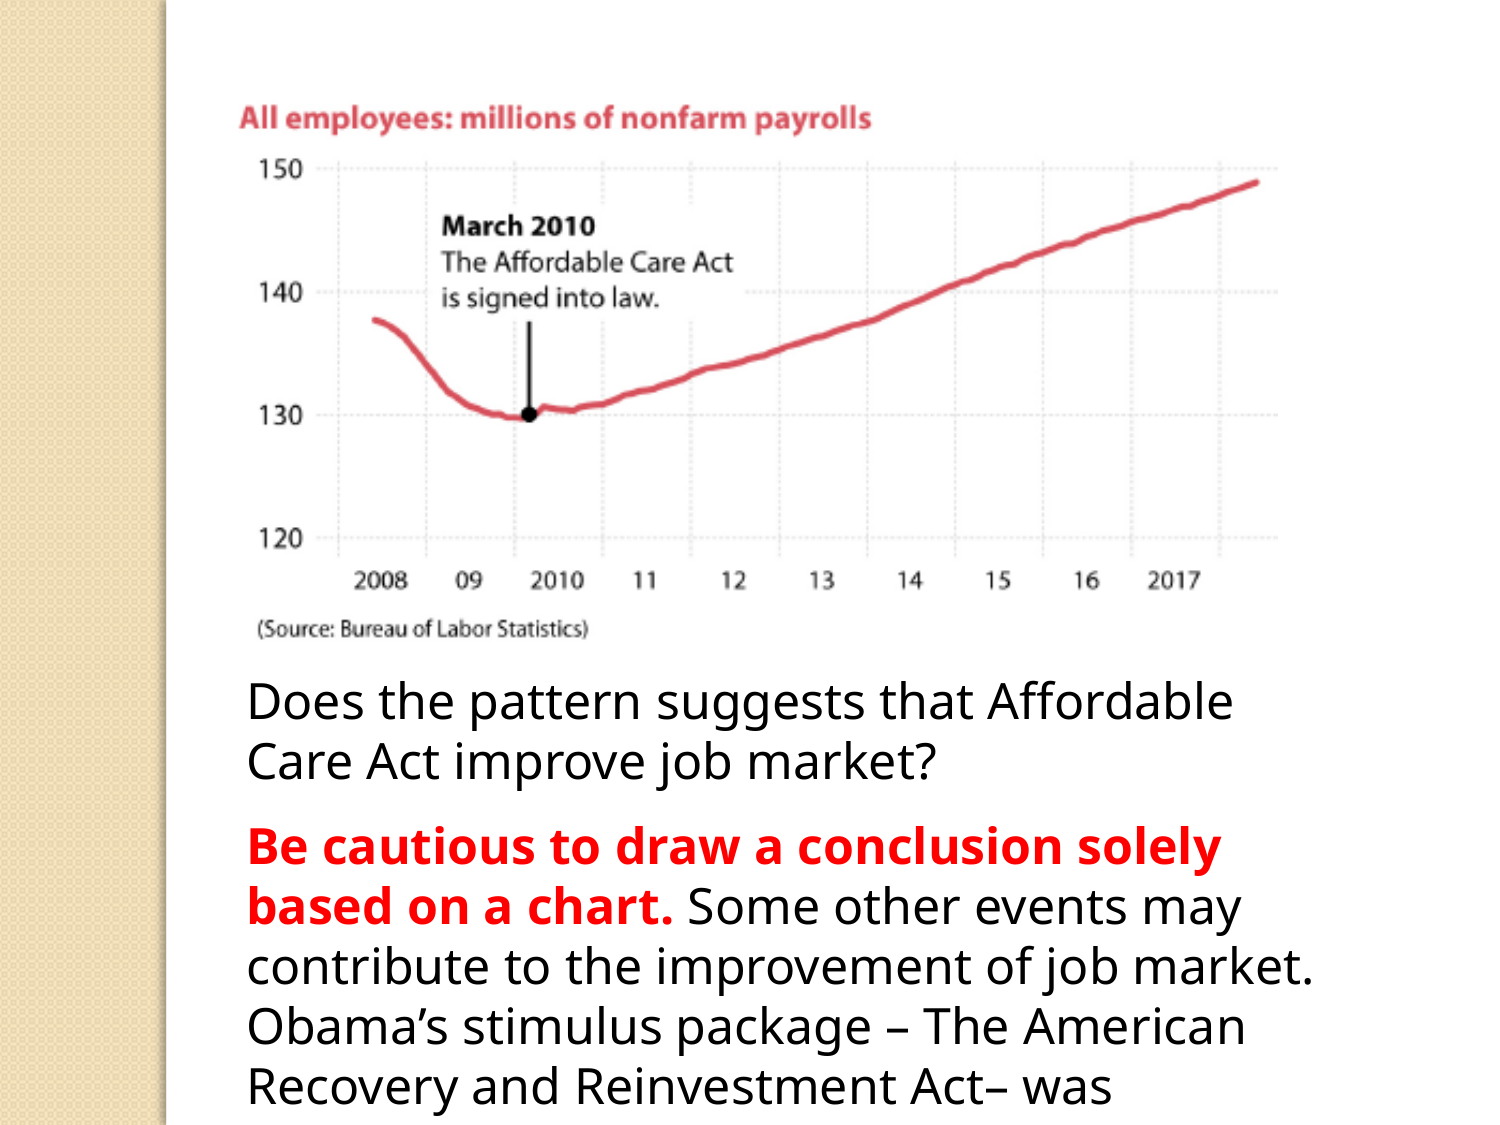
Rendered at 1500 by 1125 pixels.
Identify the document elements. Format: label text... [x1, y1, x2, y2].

text_box Does the pattern suggests that Affordable Care Act improve job market? Be cautious to draw a conclusion solely based on a chart. Some other events may contribute to the improvement of job market. Obama’s stimulus package – The American Recovery and Reinvestment Act– was introduced in February 2009. [231, 662, 1344, 1125]
picture [231, 99, 1278, 657]
